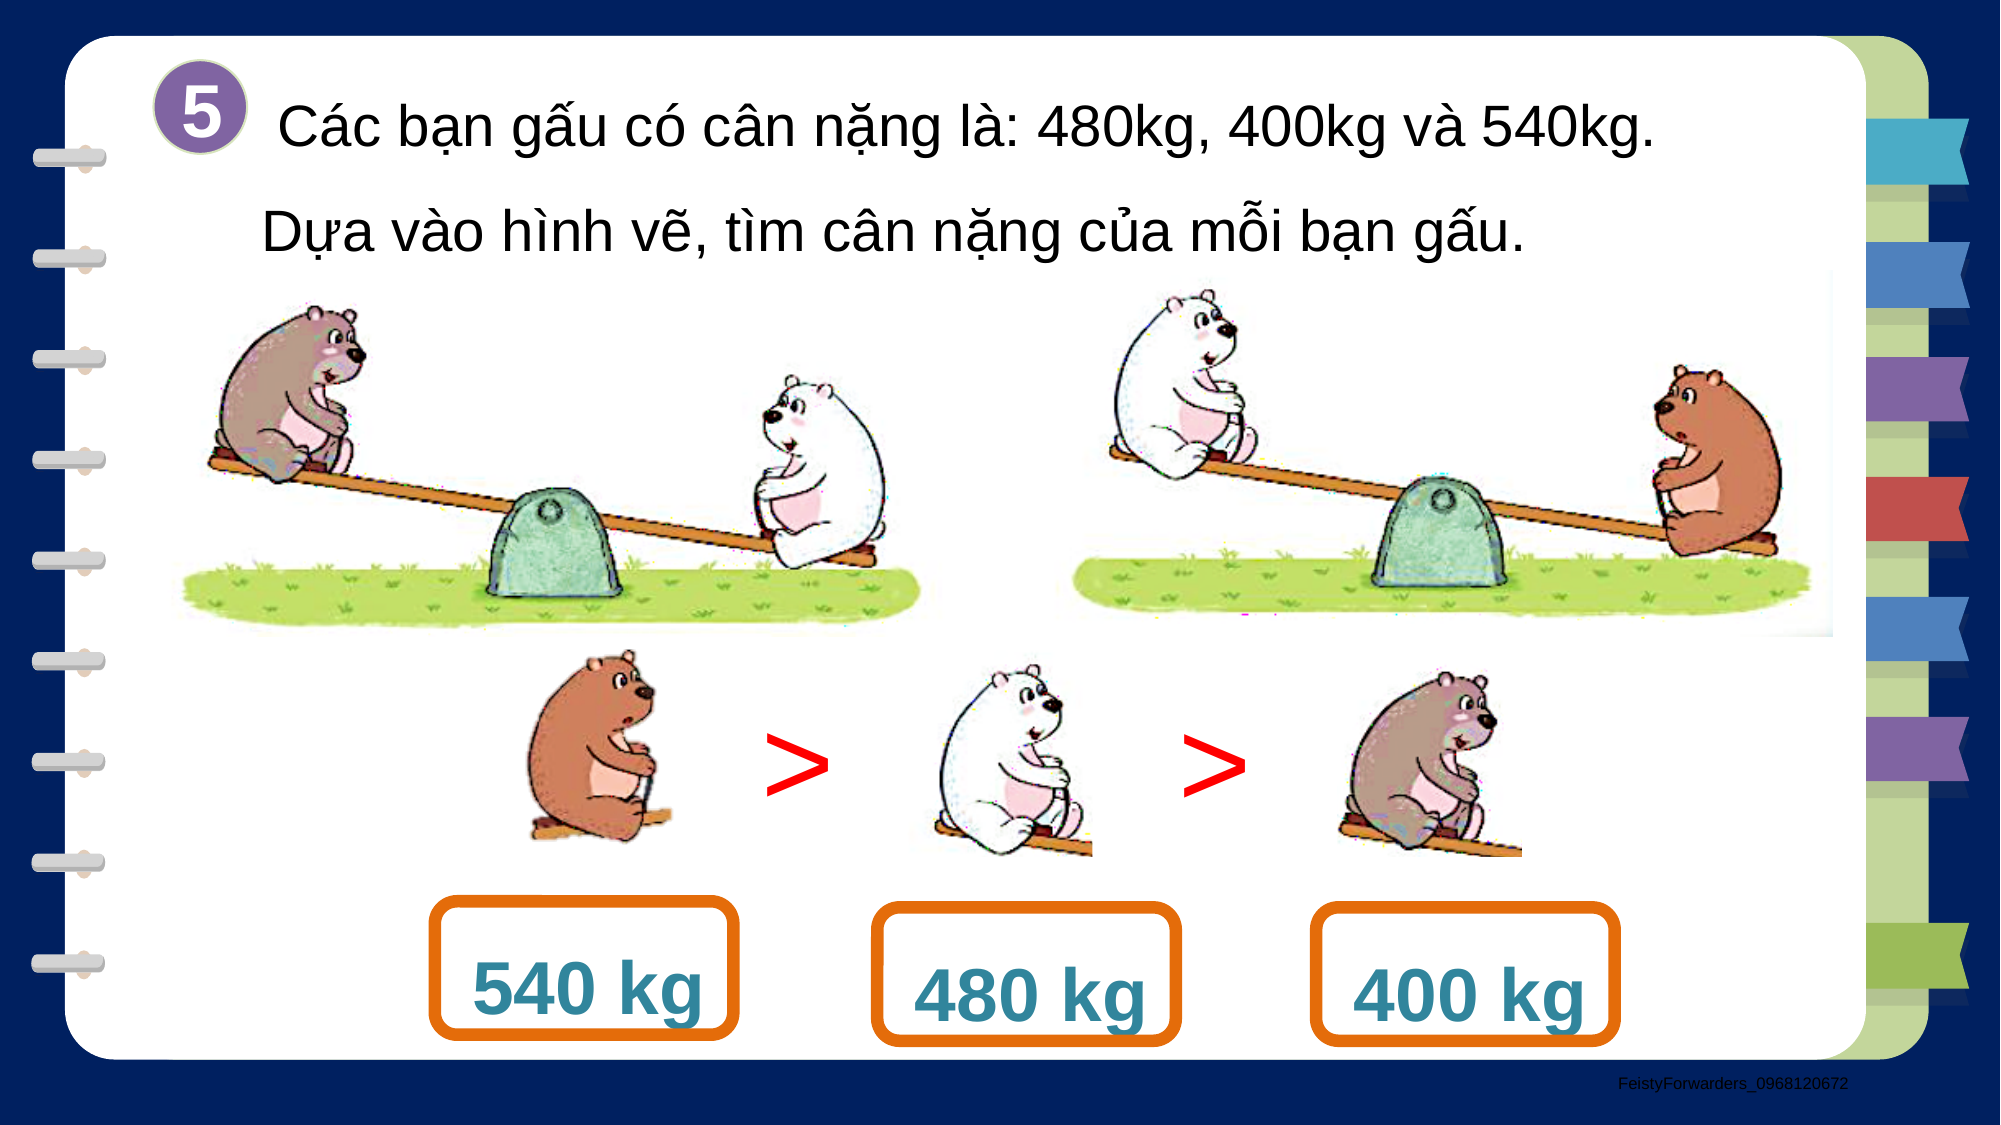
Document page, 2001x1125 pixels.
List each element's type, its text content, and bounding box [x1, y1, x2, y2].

text_box > [1163, 674, 1267, 840]
picture [126, 270, 1833, 857]
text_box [434, 887, 734, 1040]
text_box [1316, 893, 1615, 1046]
text_box 5 [152, 59, 246, 155]
text_box Các bạn gấu có cân nặng là: 480kg, 400kg và 540kg. Dựa vào hình vẽ, tìm cân nặng của mỗi bạn gấu. [246, 45, 1806, 270]
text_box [877, 893, 1176, 1041]
text_box > [747, 673, 850, 839]
